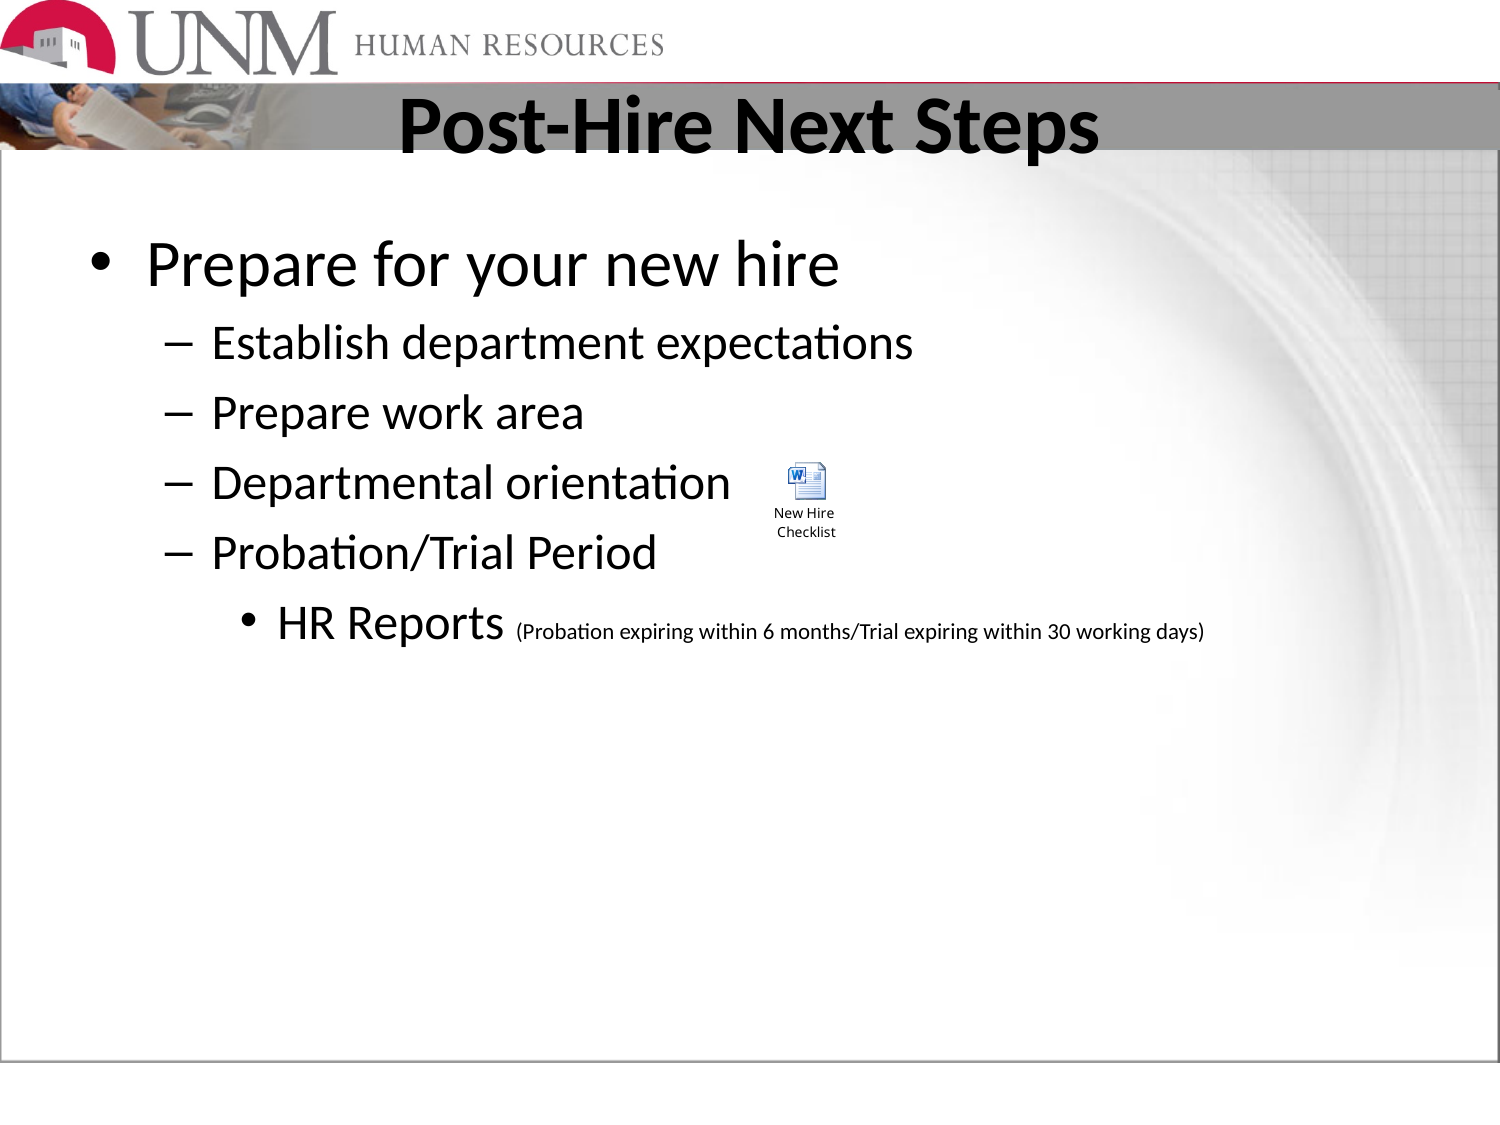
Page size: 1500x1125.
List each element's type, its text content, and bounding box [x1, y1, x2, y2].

list Prepare for your new hire Establish department expectations Prepare work area Departmental orientation Probation/Trial Period HR Reports (Probation expiring within 6 months/Trial expiring within 30 working days) [75, 212, 1425, 905]
picture [0, 0, 663, 80]
picture [0, 82, 1500, 1063]
title Post-Hire Next Steps [75, 62, 1425, 212]
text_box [749, 462, 863, 561]
